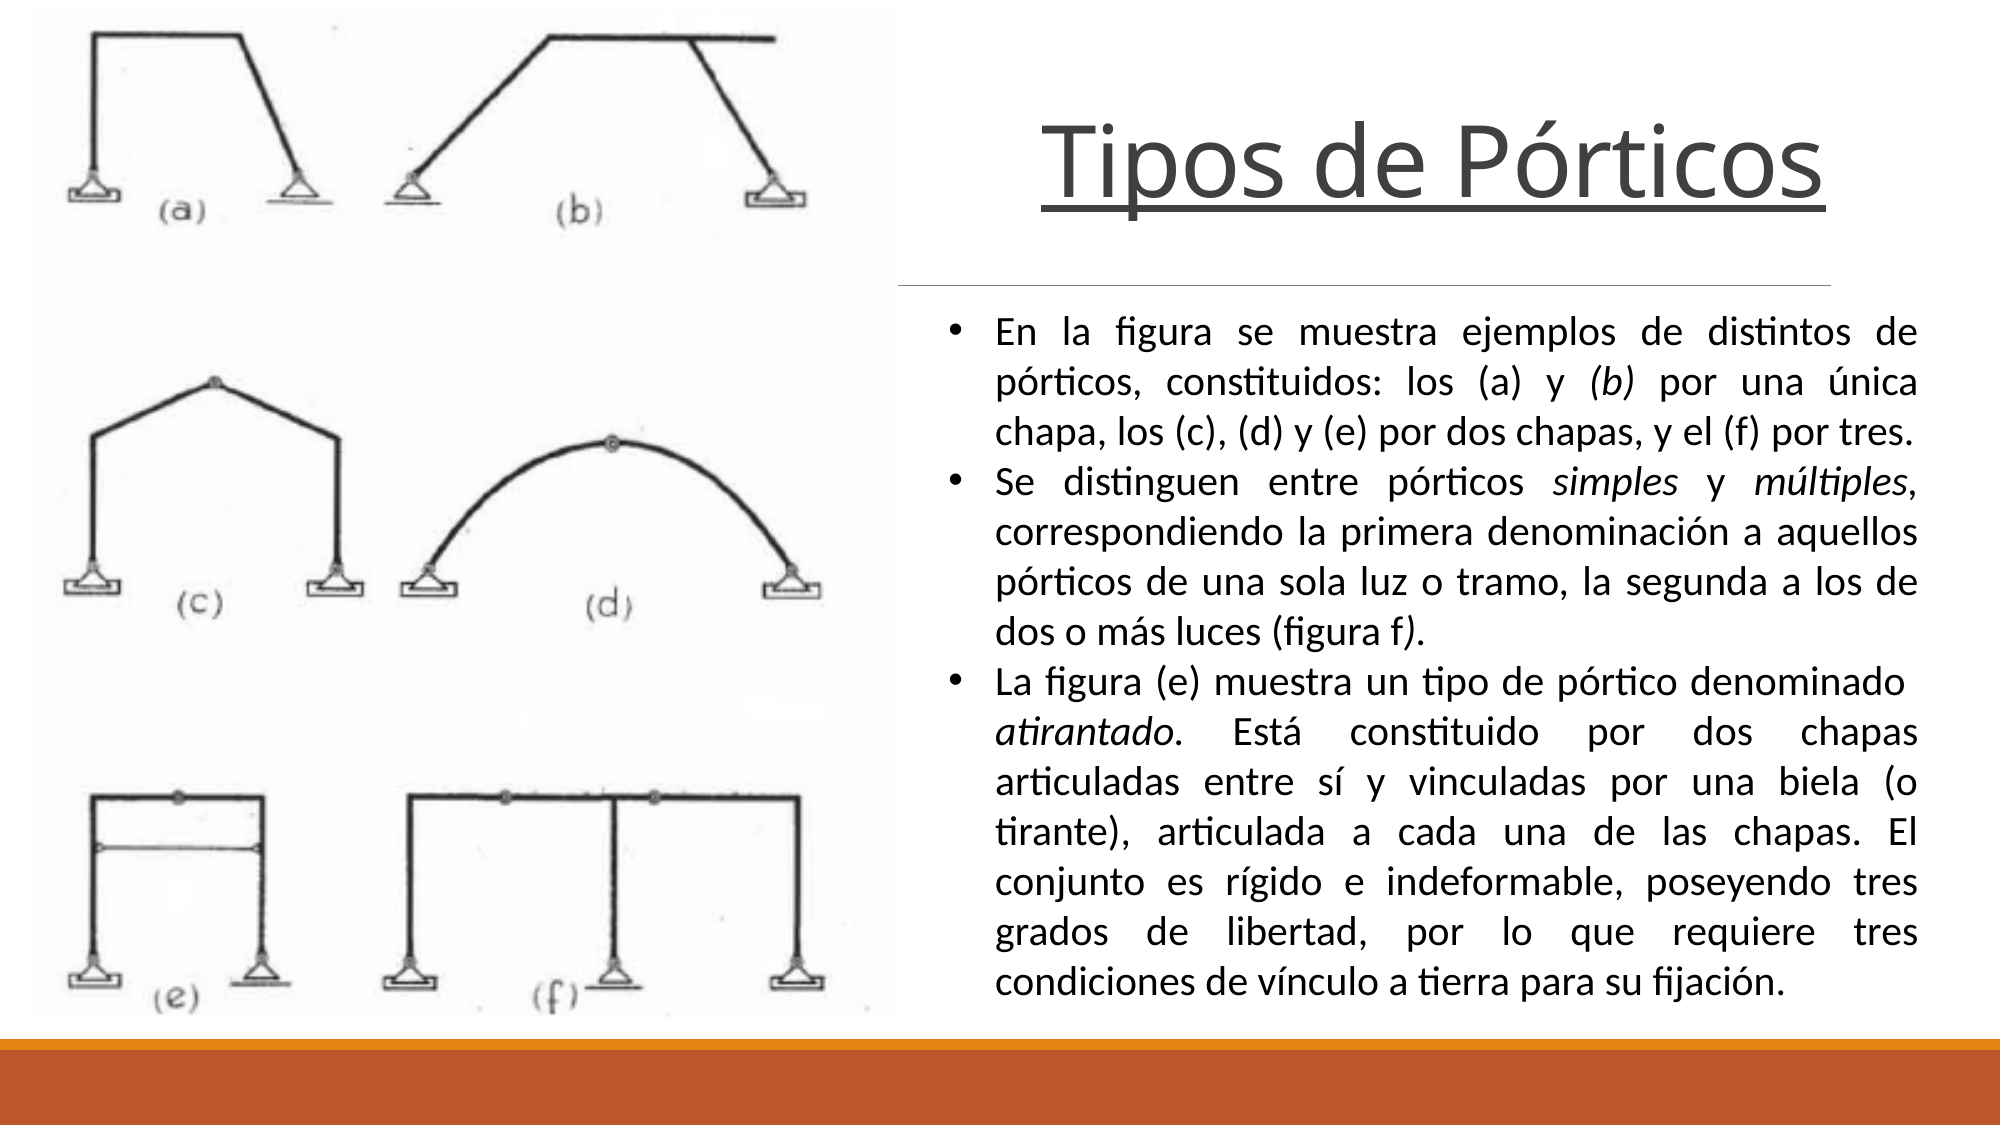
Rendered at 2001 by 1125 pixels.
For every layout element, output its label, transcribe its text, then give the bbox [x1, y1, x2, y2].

picture [32, 7, 899, 1037]
title Tipos de Pórticos [1004, 7, 1863, 225]
text_box En la figura se muestra ejemplos de distintos de pórticos, constituidos: los (a) y (b) por una única chapa, los (c), (d) y (e) por dos chapas, y el (f) por tres. Se distinguen entre pórticos simples y múltiples, correspondiendo la primera denominación a aquellos pórticos de una sola luz o tramo, la segunda a los de dos o más luces (figura f). La figura (e) muestra un tipo de pórtico denominado atirantado. Está constituido por dos chapas articuladas entre sí y vinculadas por una biela (o tirante), articulada a cada una de las chapas. El conjunto es rígido e indeformable, poseyendo tres grados de libertad, por lo que requiere tres condiciones de vínculo a tierra para su fijación. [933, 296, 1934, 1012]
